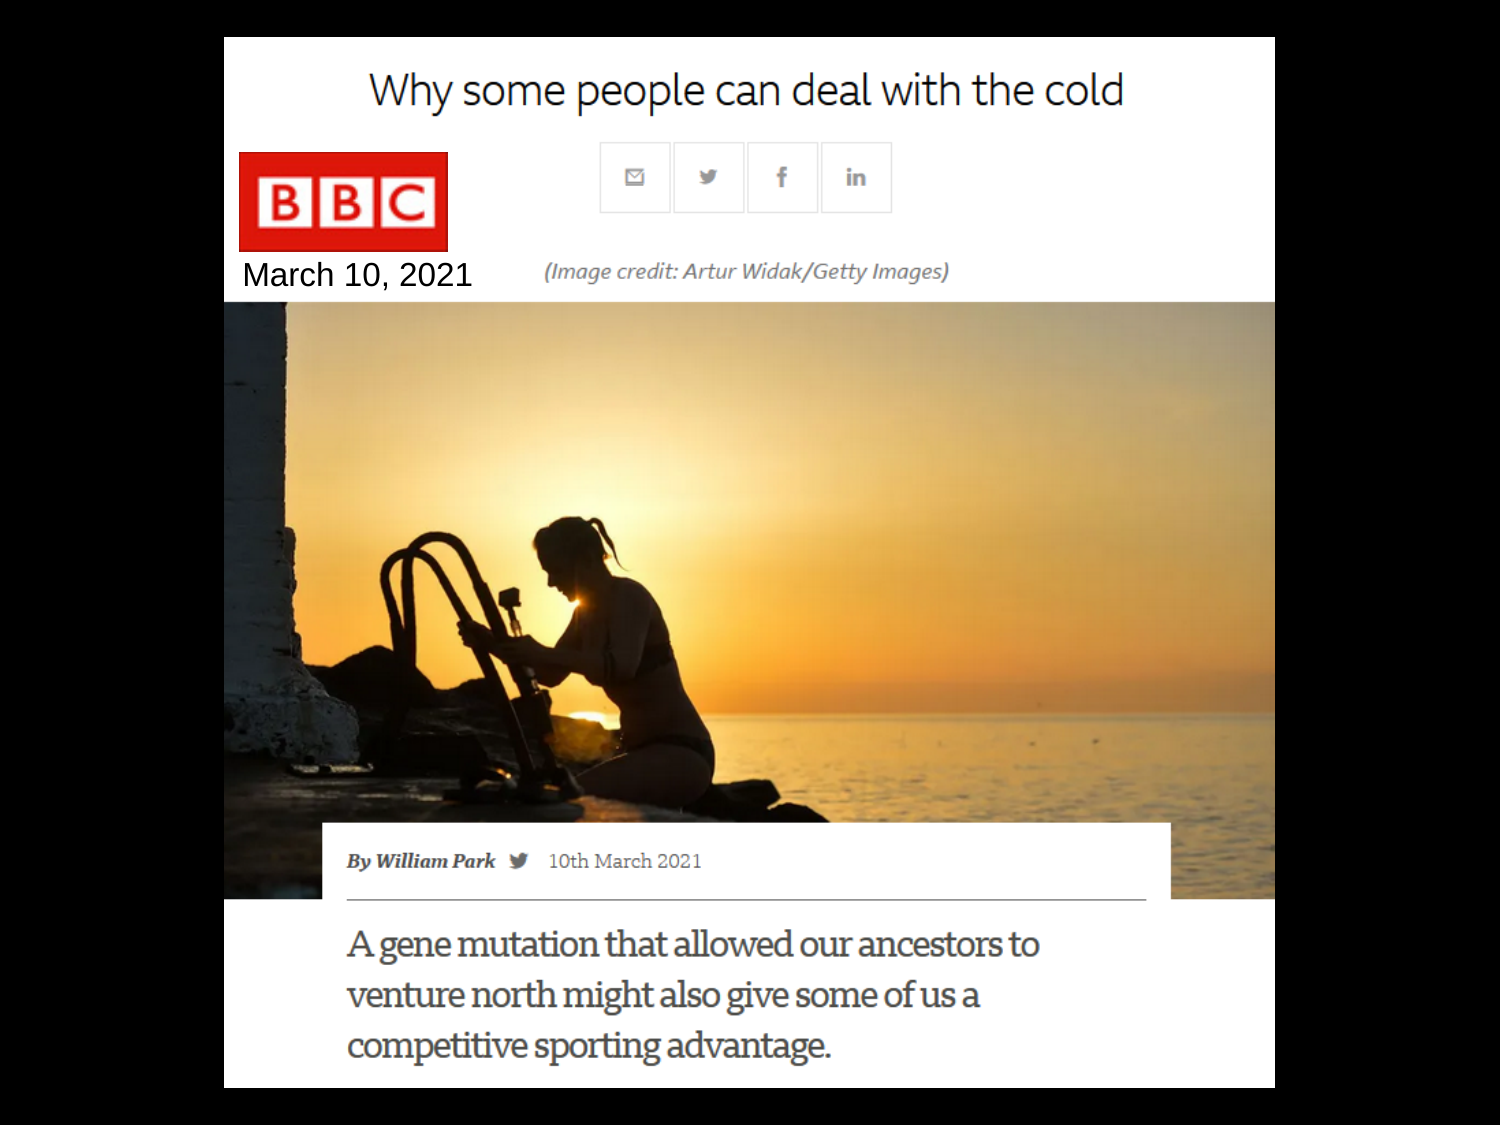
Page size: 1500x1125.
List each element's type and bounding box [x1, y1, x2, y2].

picture [224, 37, 1275, 1088]
